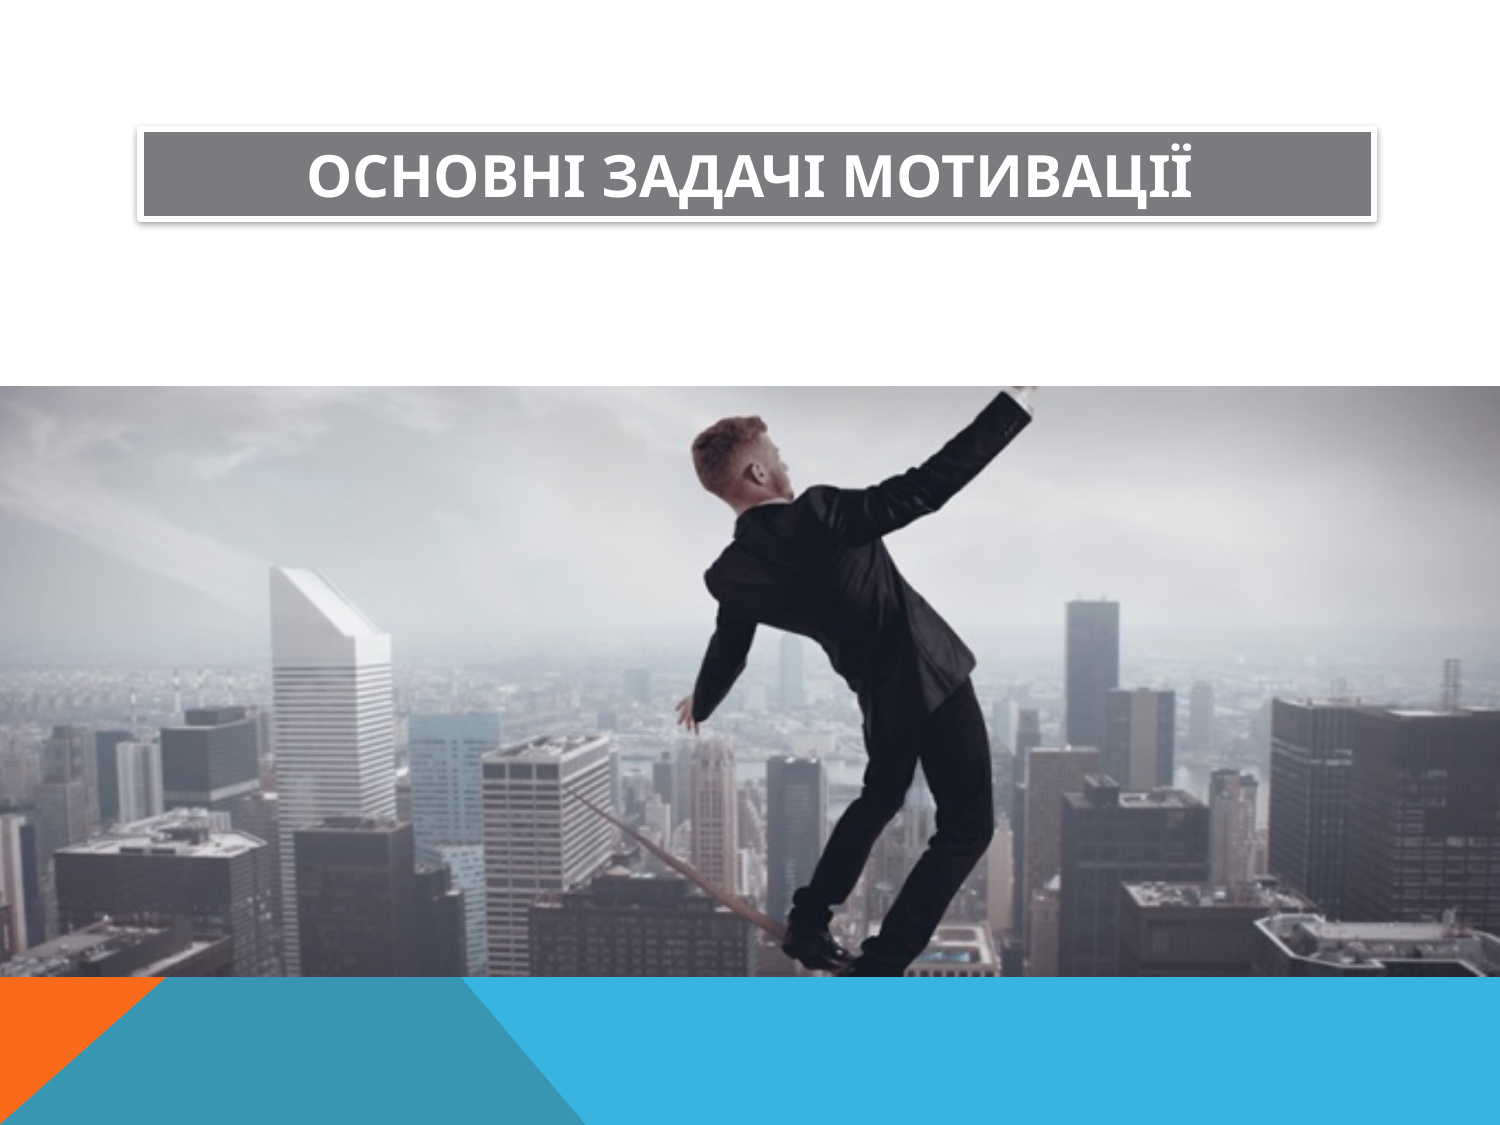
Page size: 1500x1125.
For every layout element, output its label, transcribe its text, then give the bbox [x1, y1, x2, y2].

title Основні задачі мотивації [137, 126, 1377, 222]
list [0, 386, 1500, 977]
